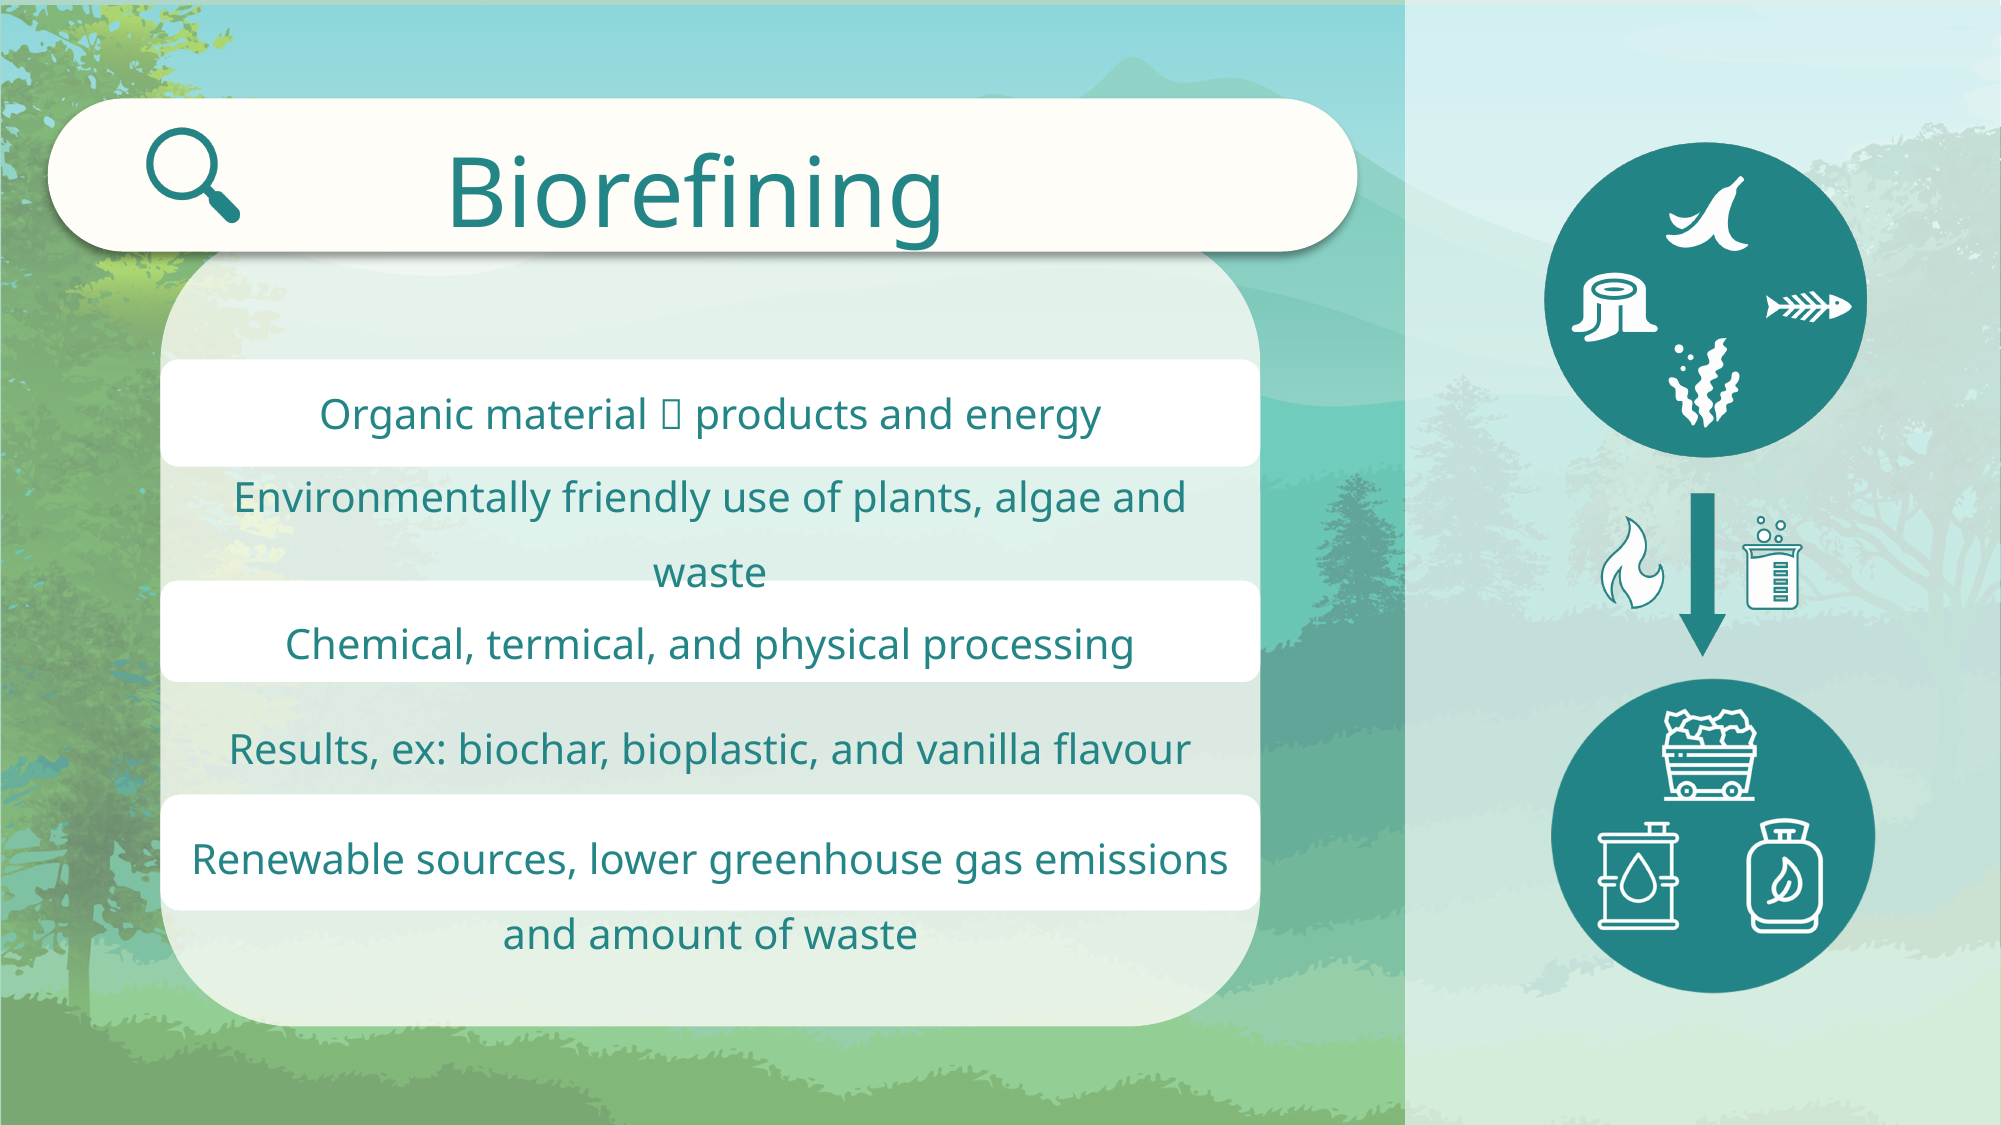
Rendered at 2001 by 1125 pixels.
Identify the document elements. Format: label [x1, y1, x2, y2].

text_box [47, 98, 1358, 1027]
text_box [1404, 0, 2000, 4]
picture [0, 4, 2000, 1125]
